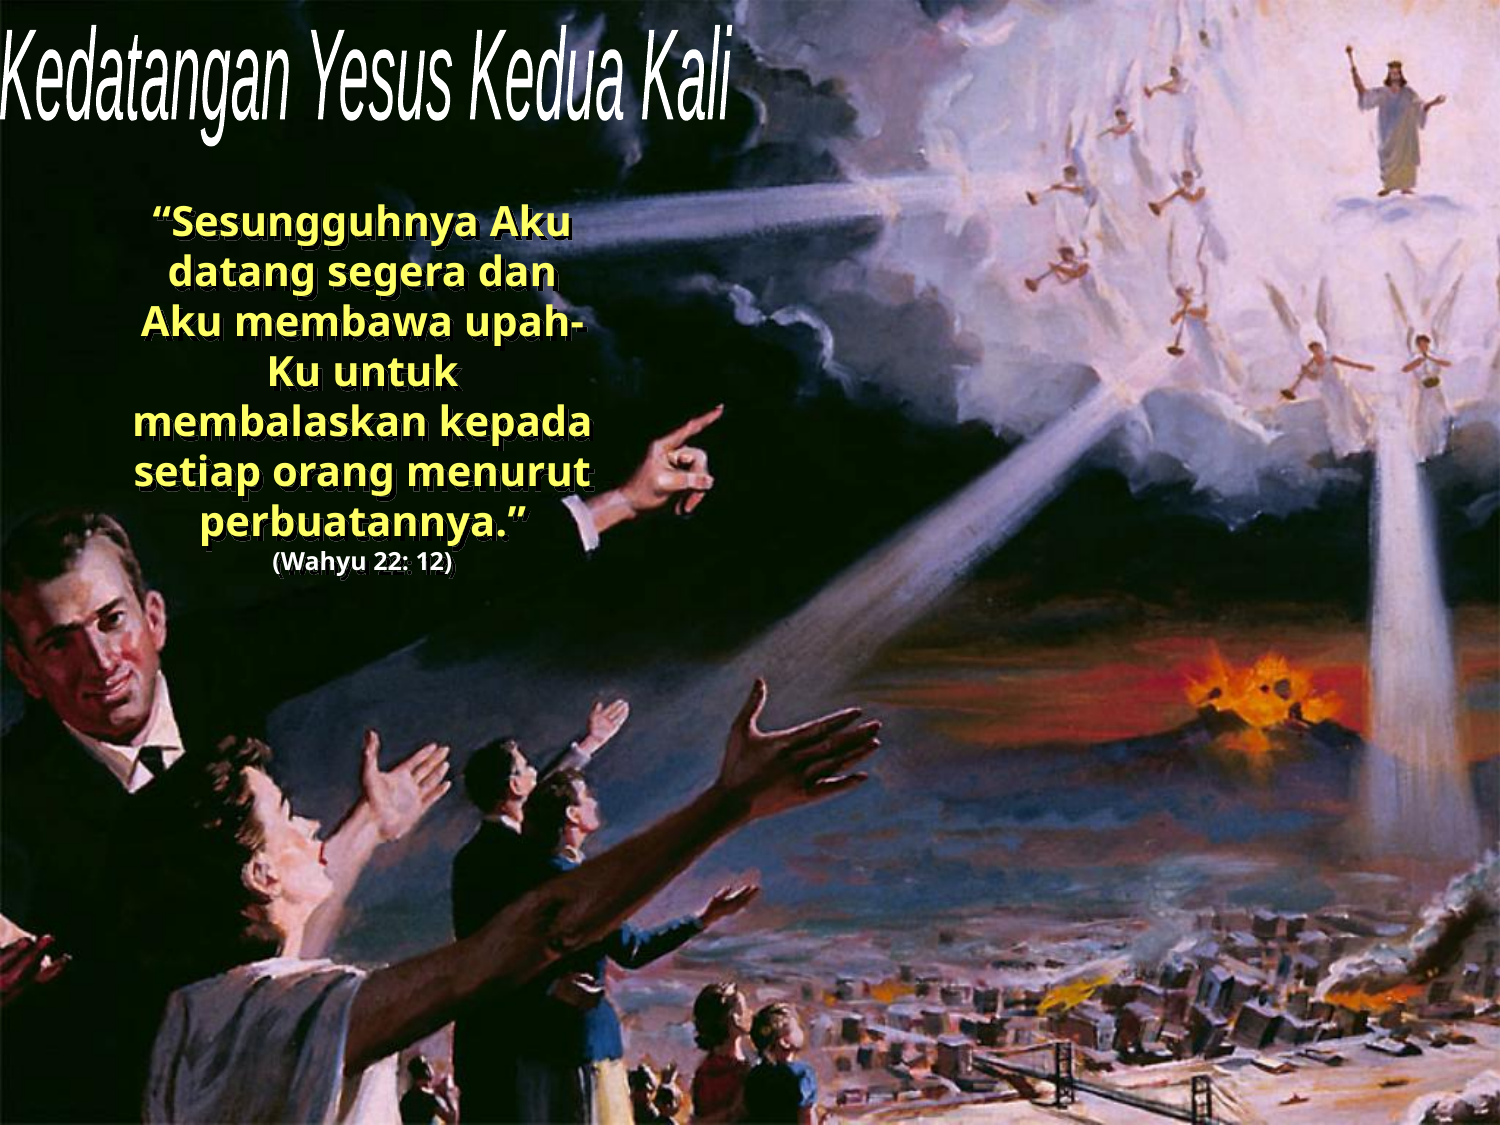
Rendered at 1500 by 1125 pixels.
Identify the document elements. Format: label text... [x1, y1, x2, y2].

text_box “Sesungguhnya Aku datang segera dan Aku membawa upah-Ku untuk membalaskan kepada setiap orang menurut perbuatannya.” (Wahyu 22: 12) [112, 187, 613, 583]
picture [0, 0, 1500, 1125]
